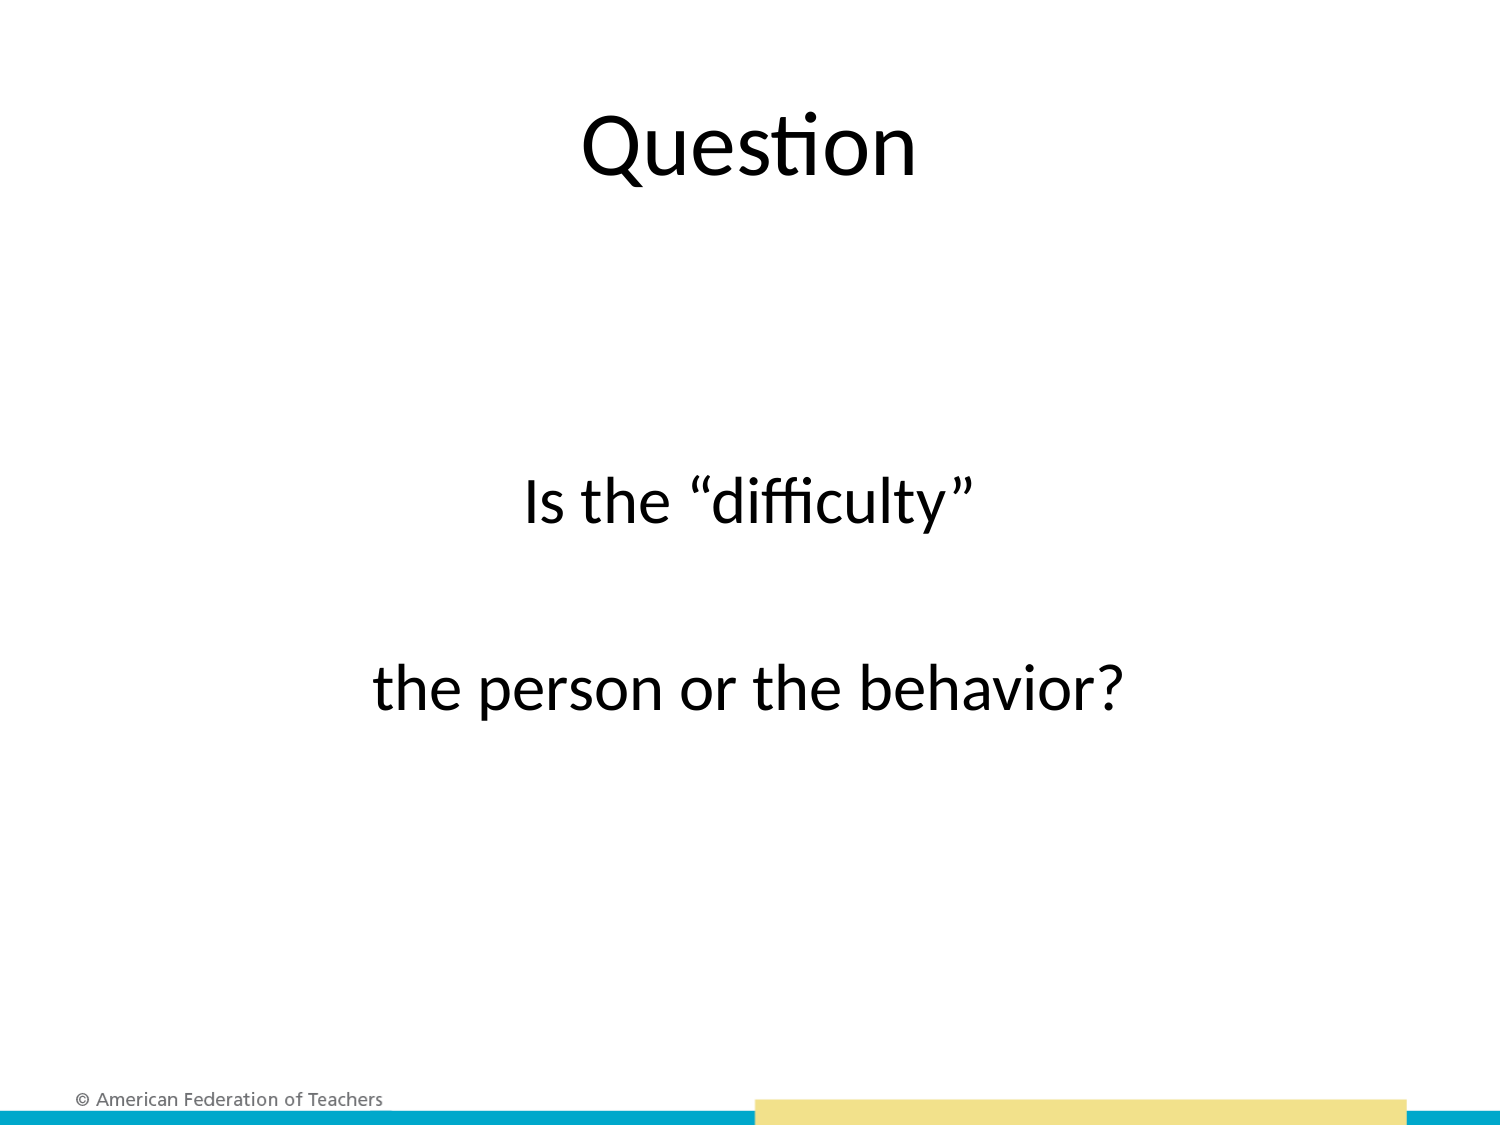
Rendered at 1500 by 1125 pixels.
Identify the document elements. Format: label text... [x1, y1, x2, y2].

title Question [75, 45, 1425, 233]
list Is the “difficulty” the person or the behavior? [75, 262, 1425, 1005]
picture [0, 0, 1500, 1125]
